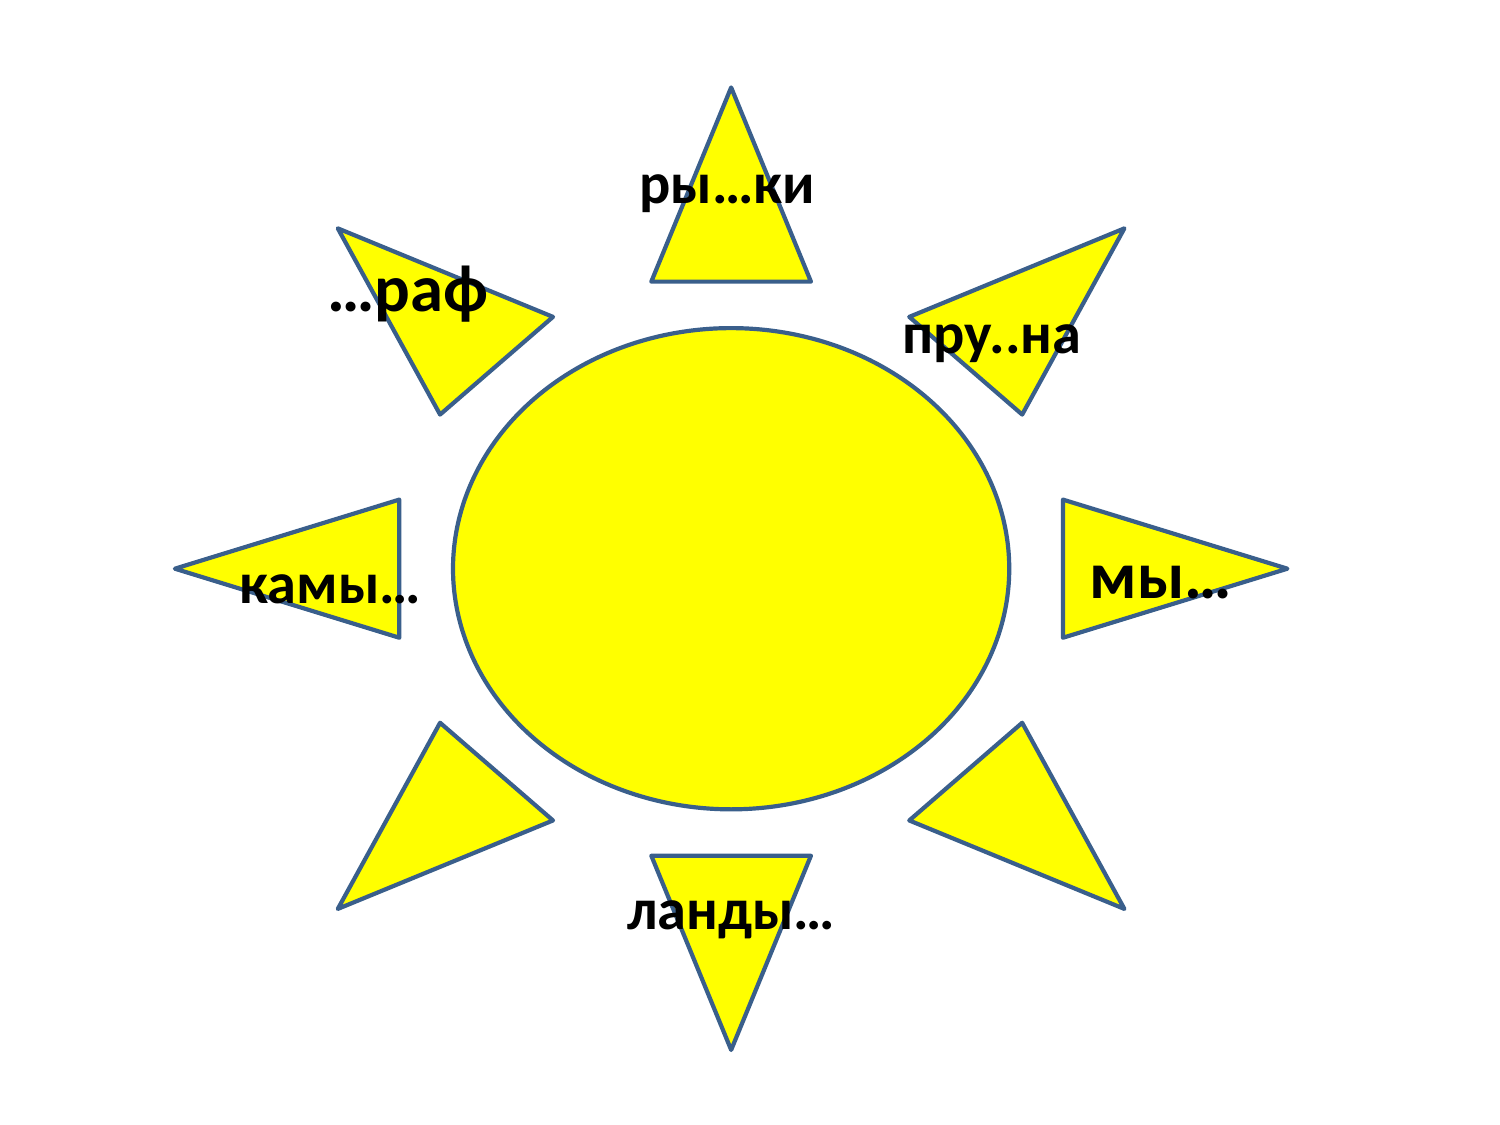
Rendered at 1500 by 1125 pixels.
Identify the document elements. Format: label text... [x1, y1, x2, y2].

text_box ры…ки [624, 137, 850, 223]
text_box ланды… [649, 223, 813, 284]
text_box ланды… [453, 326, 1012, 812]
text_box ланды… [649, 853, 813, 1053]
text_box ланды… [270, 497, 402, 537]
text_box пру..на [887, 287, 1225, 373]
text_box ланды… [1275, 562, 1290, 575]
text_box ланды… [976, 226, 1127, 287]
text_box ланды… [970, 373, 1048, 417]
text_box ланды… [335, 226, 365, 237]
text_box ланды… [344, 623, 402, 640]
text_box ланды… [172, 551, 224, 586]
text_box ланды… [392, 333, 538, 417]
text_box ланды… [708, 85, 754, 137]
text_box мы… [1074, 524, 1275, 620]
text_box ланды… [335, 720, 556, 911]
text_box …раф [312, 237, 625, 333]
text_box камы… [224, 537, 513, 623]
text_box ланды… [907, 720, 1127, 911]
text_box ланды… [1060, 497, 1150, 640]
